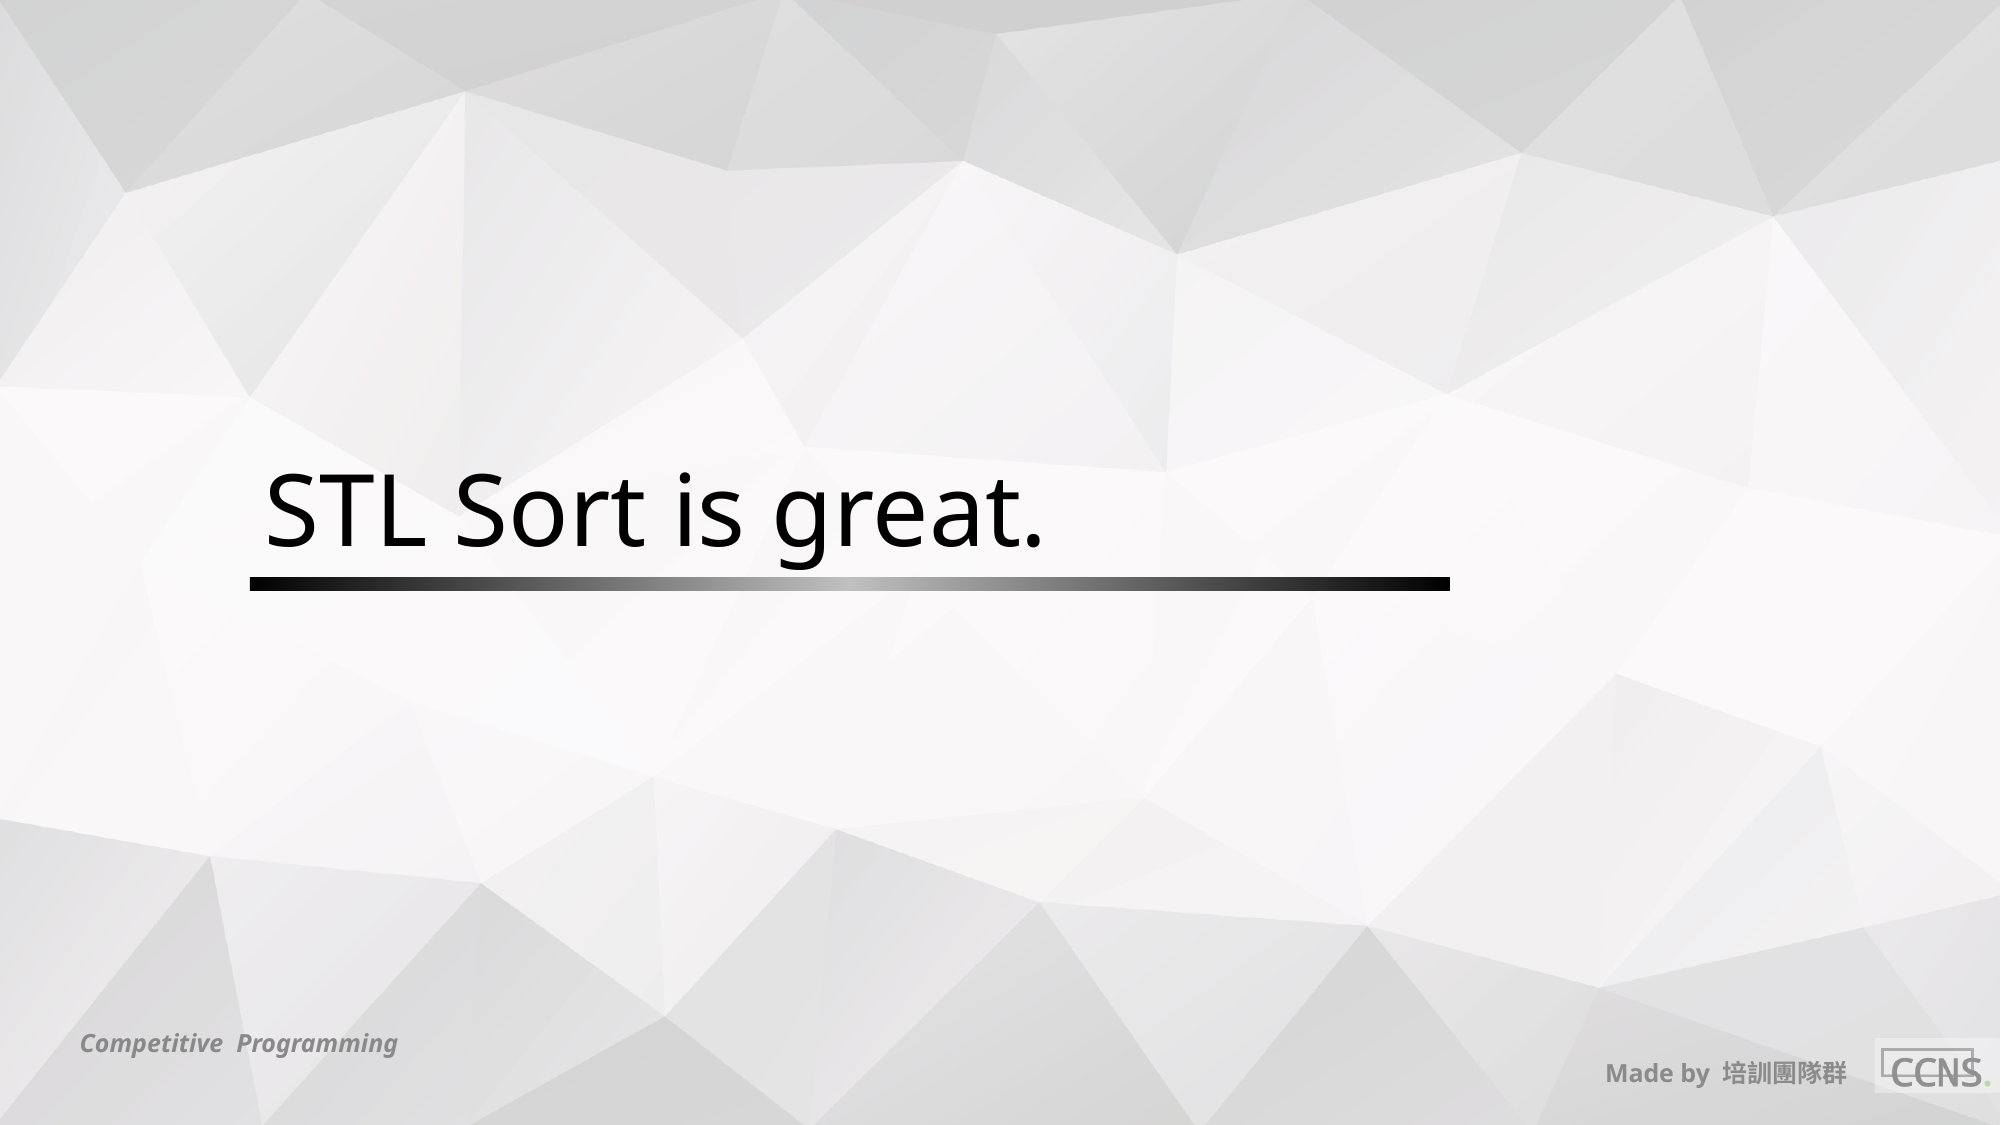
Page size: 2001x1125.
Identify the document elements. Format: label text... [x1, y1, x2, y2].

picture [0, 0, 2000, 1125]
title STL Sort is great. [249, 184, 1750, 576]
